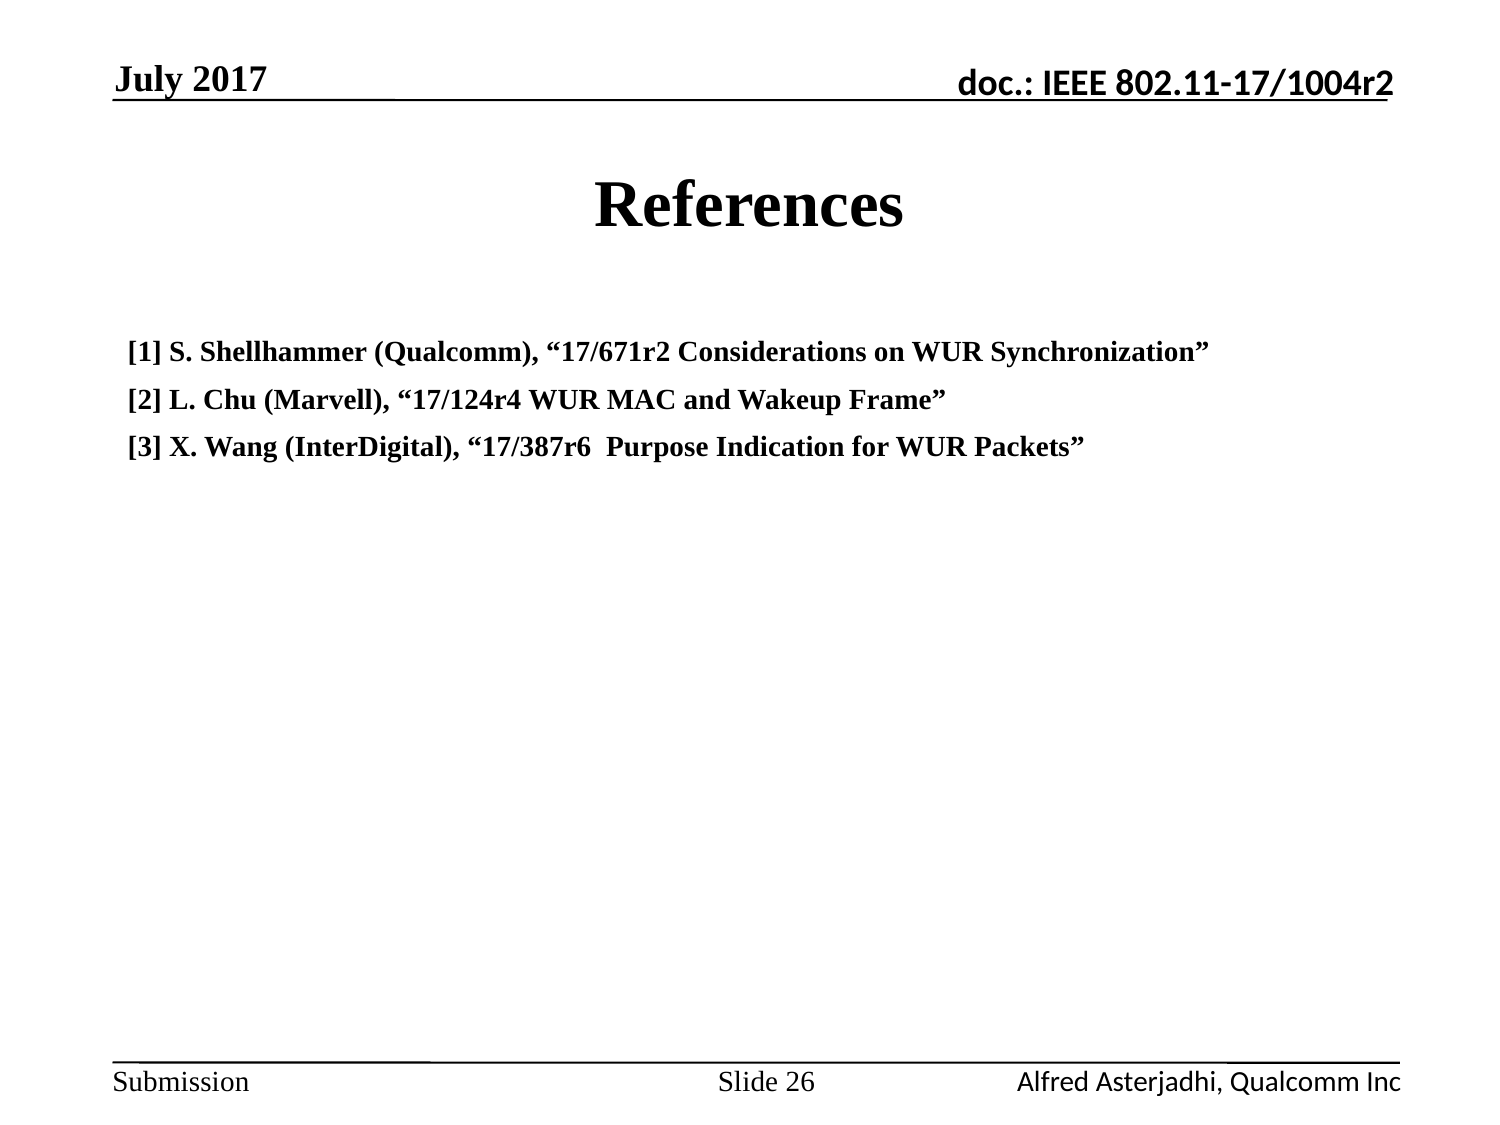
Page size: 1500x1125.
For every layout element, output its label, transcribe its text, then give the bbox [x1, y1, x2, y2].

slide_number Slide 26 [712, 1061, 821, 1123]
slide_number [114, 54, 423, 100]
list [1] S. Shellhammer (Qualcomm), “17/671r2 Considerations on WUR Synchronization” [2] L. Chu (Marvell), “17/124r4 WUR MAC and Wakeup Frame” [3] X. Wang (InterDigital), “17/387r6 Purpose Indication for WUR Packets” [112, 324, 1388, 1000]
title References [112, 112, 1388, 288]
footer Alfred Asterjadhi, Qualcomm Inc [878, 1061, 1402, 1093]
